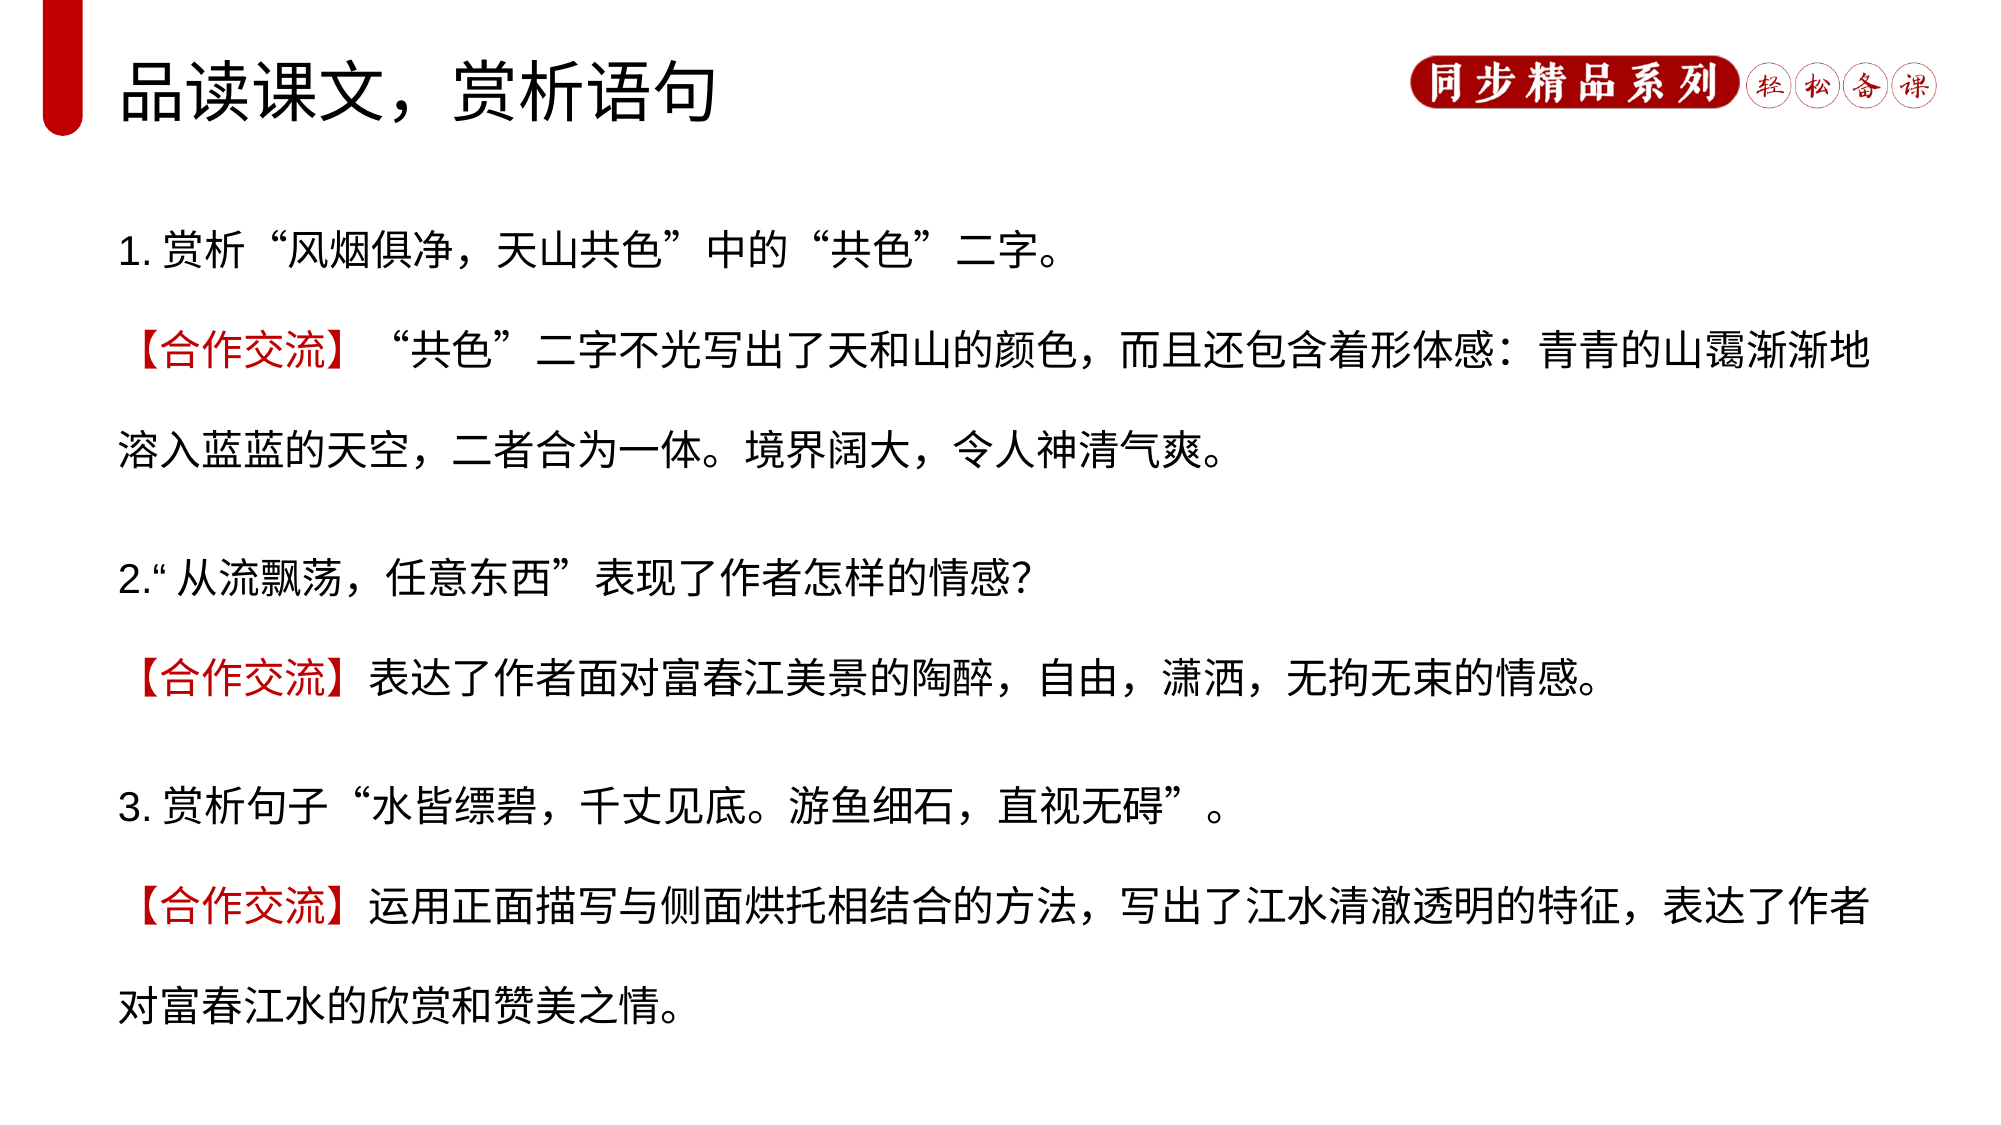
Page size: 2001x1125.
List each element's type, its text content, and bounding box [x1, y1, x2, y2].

text_box 品读课文，赏析语句 [103, 42, 779, 138]
text_box [42, 0, 83, 136]
text_box 3.赏析句子“水皆缥碧，千丈见底。游鱼细石，直视无碍”。 【合作交流】运用正面描写与侧面烘托相结合的方法，写出了江水清澈透明的特征，表达了作者对富春江水的欣赏和赞美之情。 [103, 722, 1897, 1038]
text_box 2.“从流飘荡，任意东西”表现了作者怎样的情感？ 【合作交流】表达了作者面对富春江美景的陶醉，自由，潇洒，无拘无束的情感。 [103, 494, 1897, 710]
picture [1392, 34, 1957, 135]
text_box 1.赏析“风烟俱净，天山共色”中的“共色”二字。 【合作交流】“共色”二字不光写出了天和山的颜色，而且还包含着形体感：青青的山霭渐渐地溶入蓝蓝的天空，二者合为一体。境界阔大，令人神清气爽。 [103, 166, 1897, 482]
